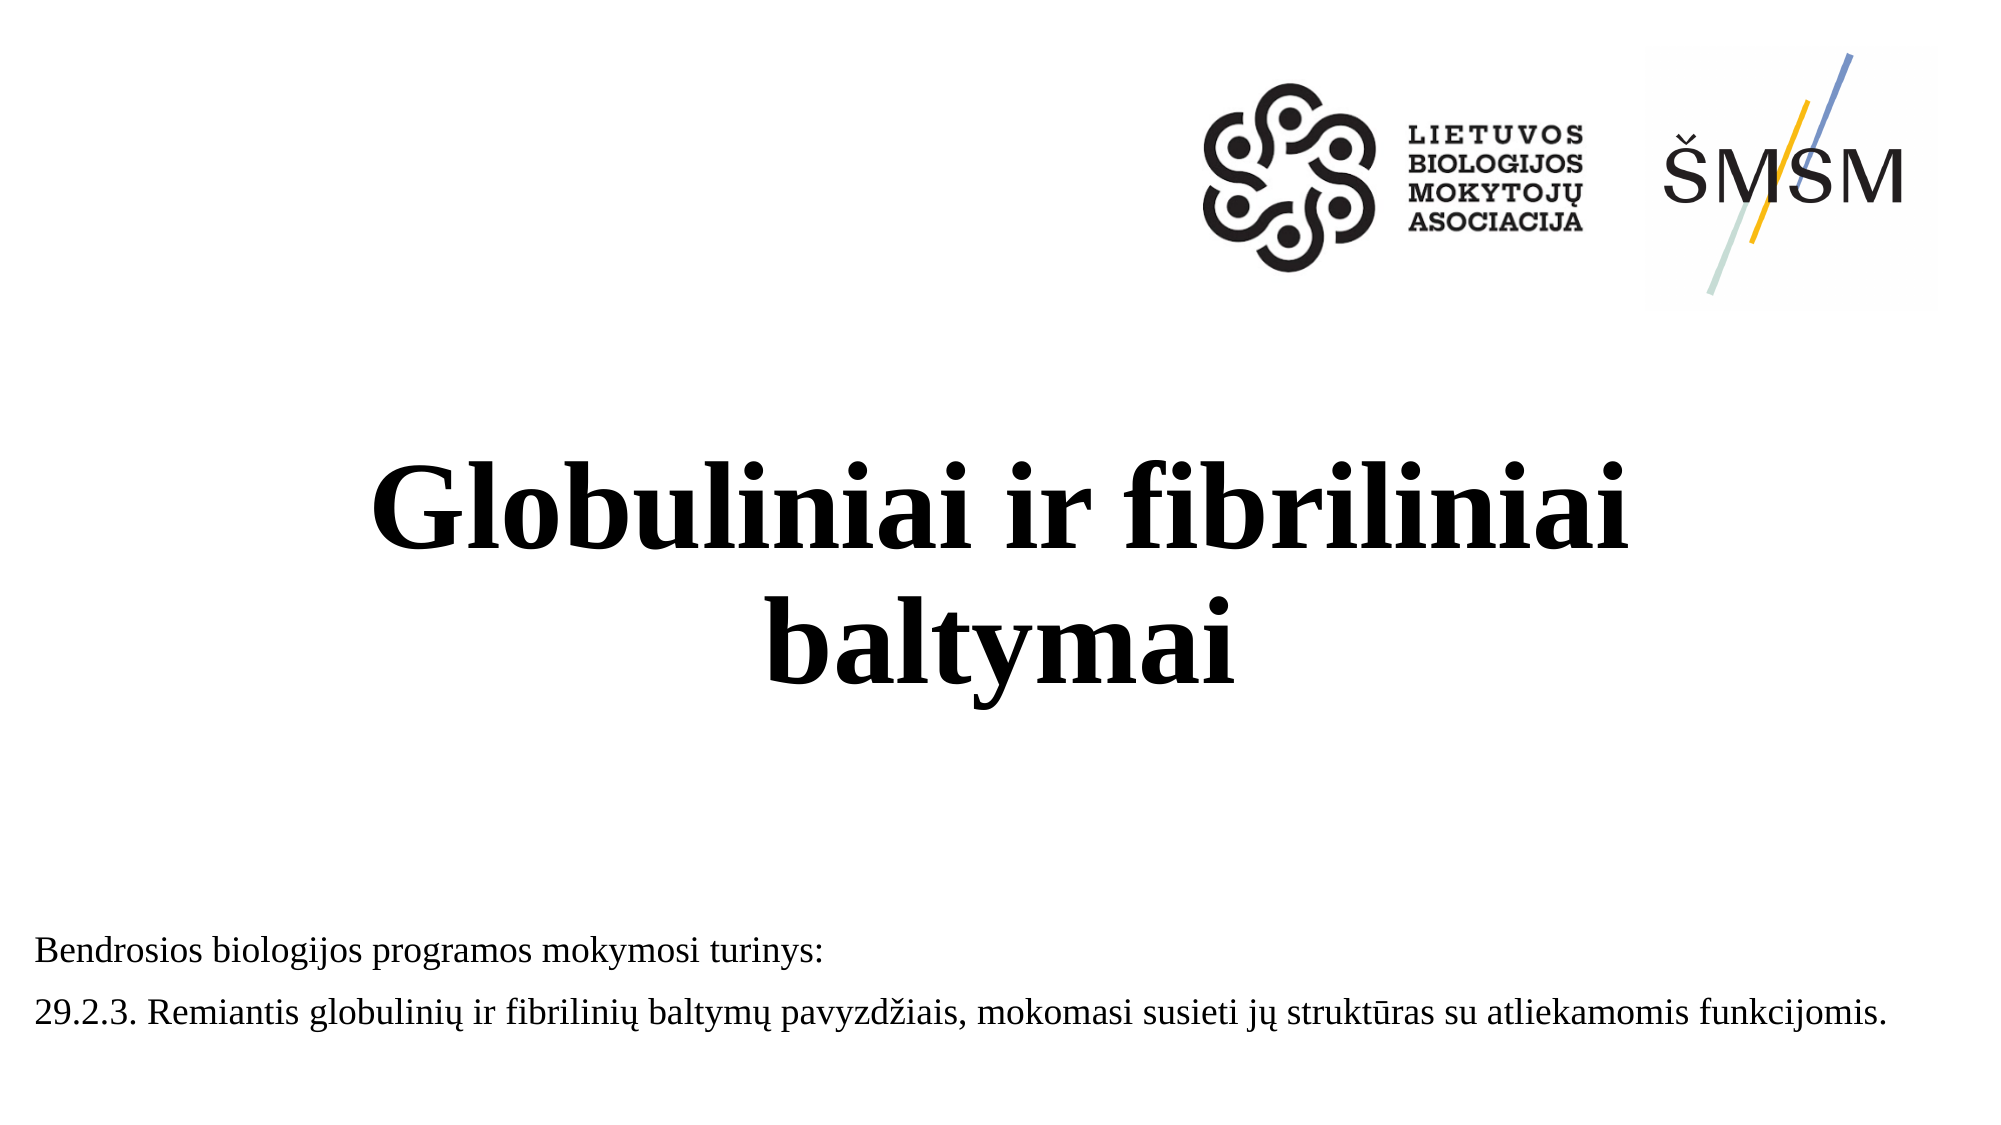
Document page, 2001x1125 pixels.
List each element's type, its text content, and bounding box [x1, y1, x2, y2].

title Globuliniai ir fibriliniai baltymai [249, 326, 1750, 718]
picture [1186, 69, 1605, 288]
subtitle Bendrosios biologijos programos mokymosi turinys: 29.2.3. Remiantis globulinių ir fibrilinių baltymų pavyzdžiais, mokomasi susieti jų struktūras su atliekamomis funkcijomis. [19, 923, 1946, 1091]
picture [1644, 46, 1938, 311]
